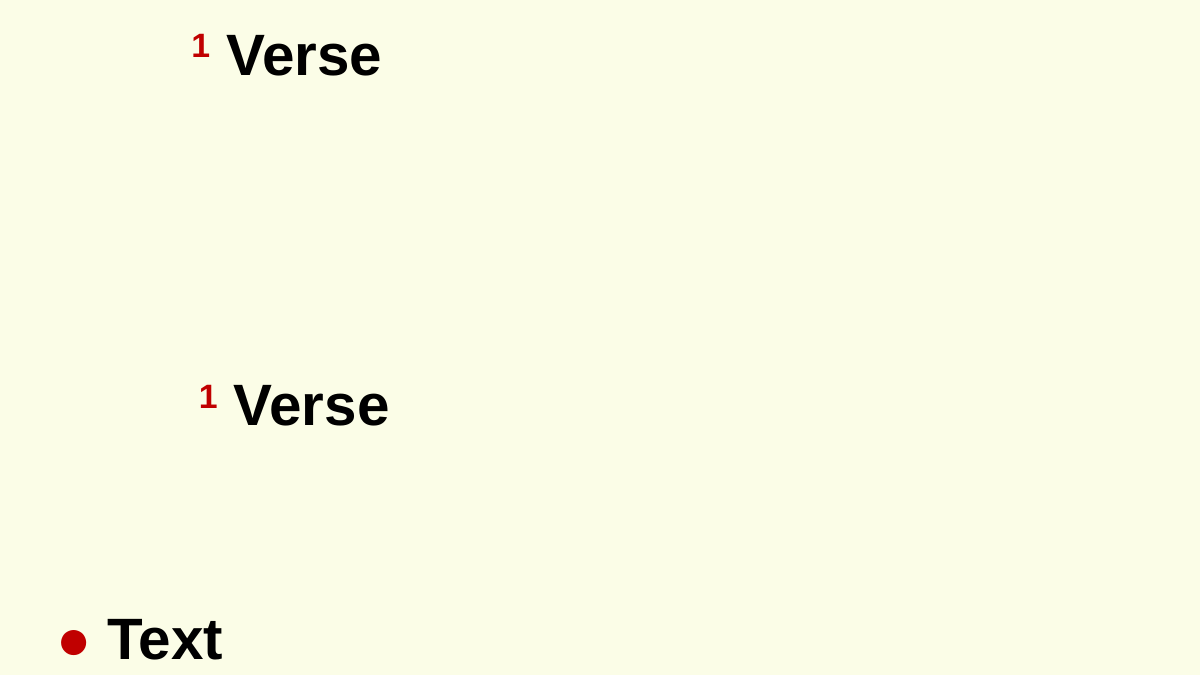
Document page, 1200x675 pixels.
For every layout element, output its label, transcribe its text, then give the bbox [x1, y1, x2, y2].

text_box ● Text [41, 593, 1124, 675]
text_box 1 Verse [33, 360, 1200, 445]
text_box 1 Verse [26, 9, 1200, 94]
